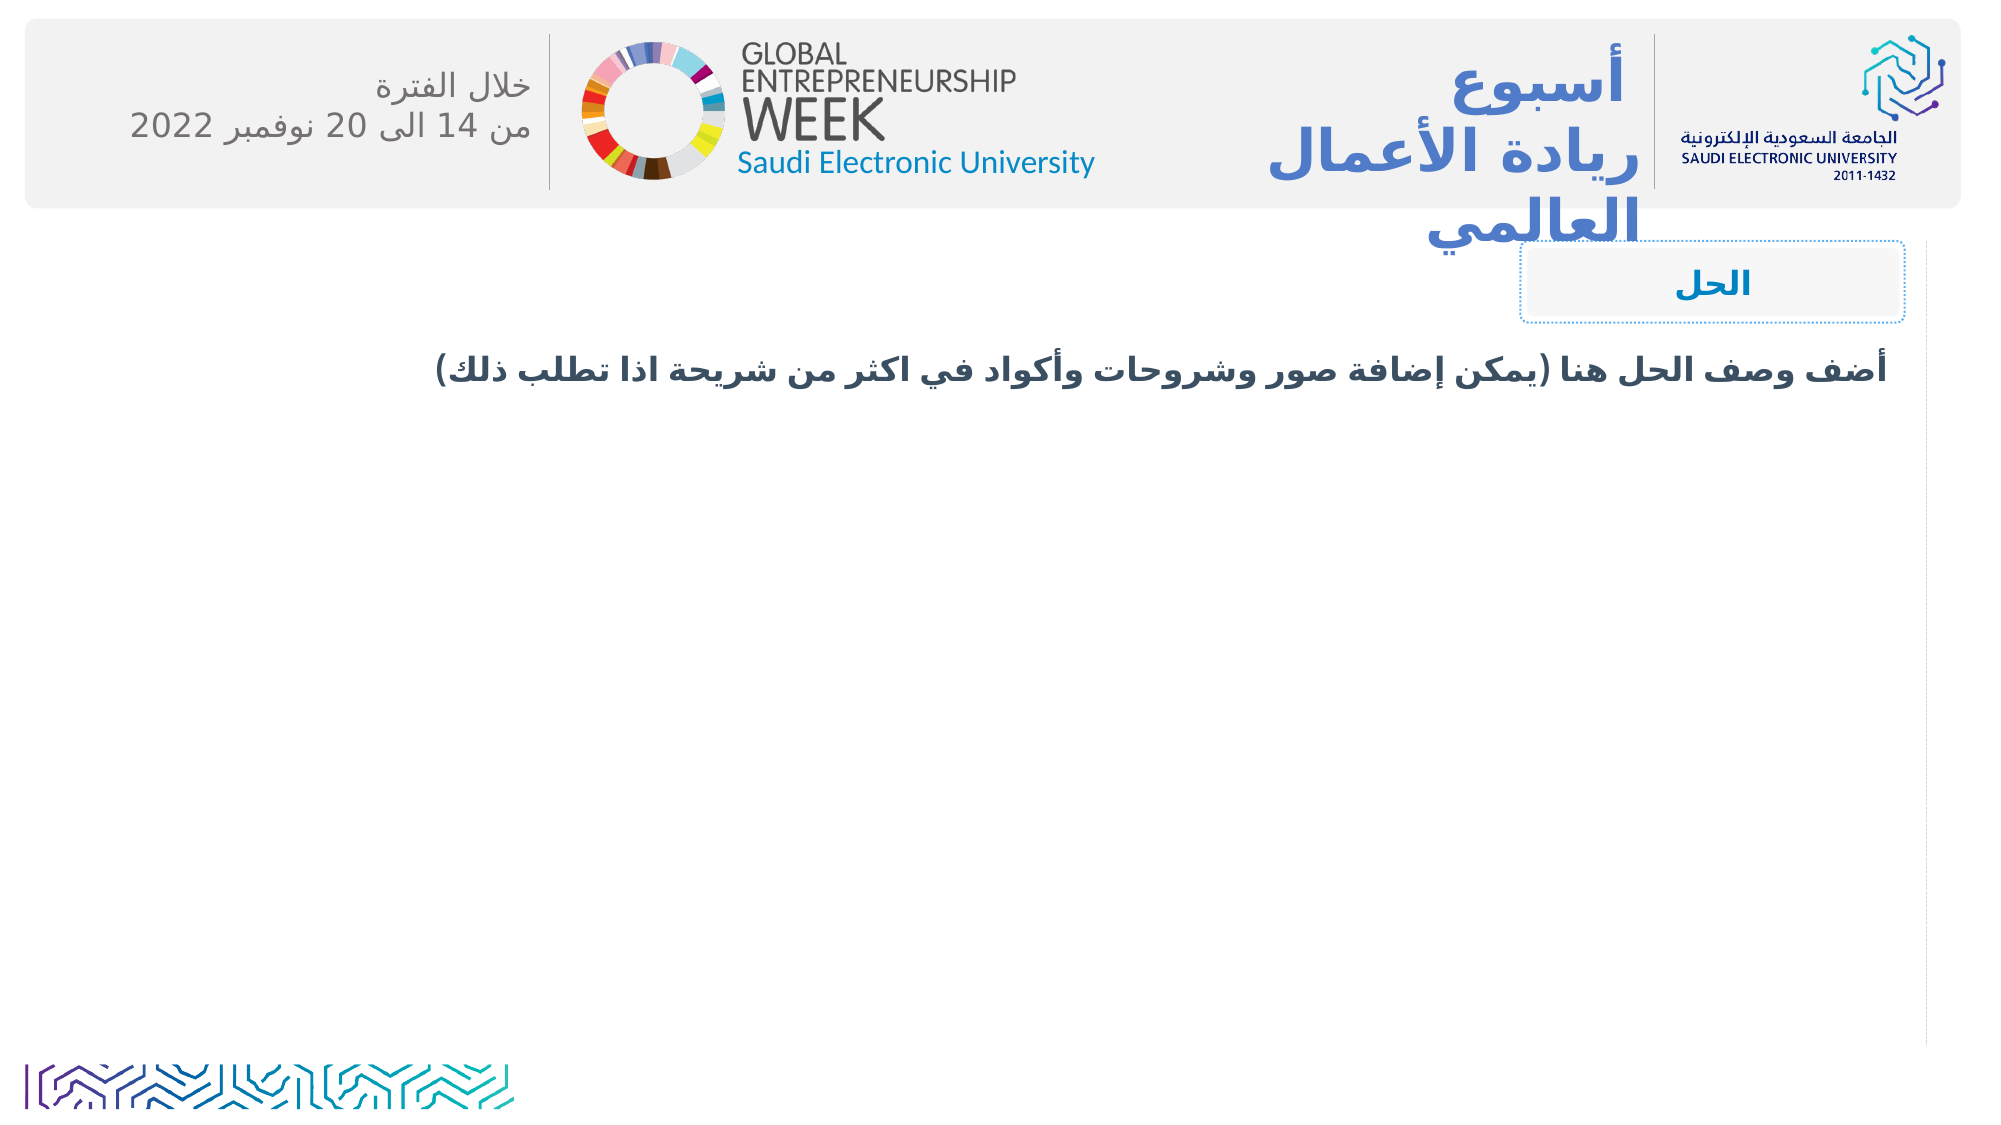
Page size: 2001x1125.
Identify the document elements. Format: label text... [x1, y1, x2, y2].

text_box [24, 7, 1961, 209]
text_box أضف وصف الحل هنا (يمكن إضافة صور وشروحات وأكواد في اكثر من شريحة اذا تطلب ذلك) [31, 340, 1905, 396]
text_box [1520, 240, 1905, 323]
picture [14, 1056, 524, 1114]
